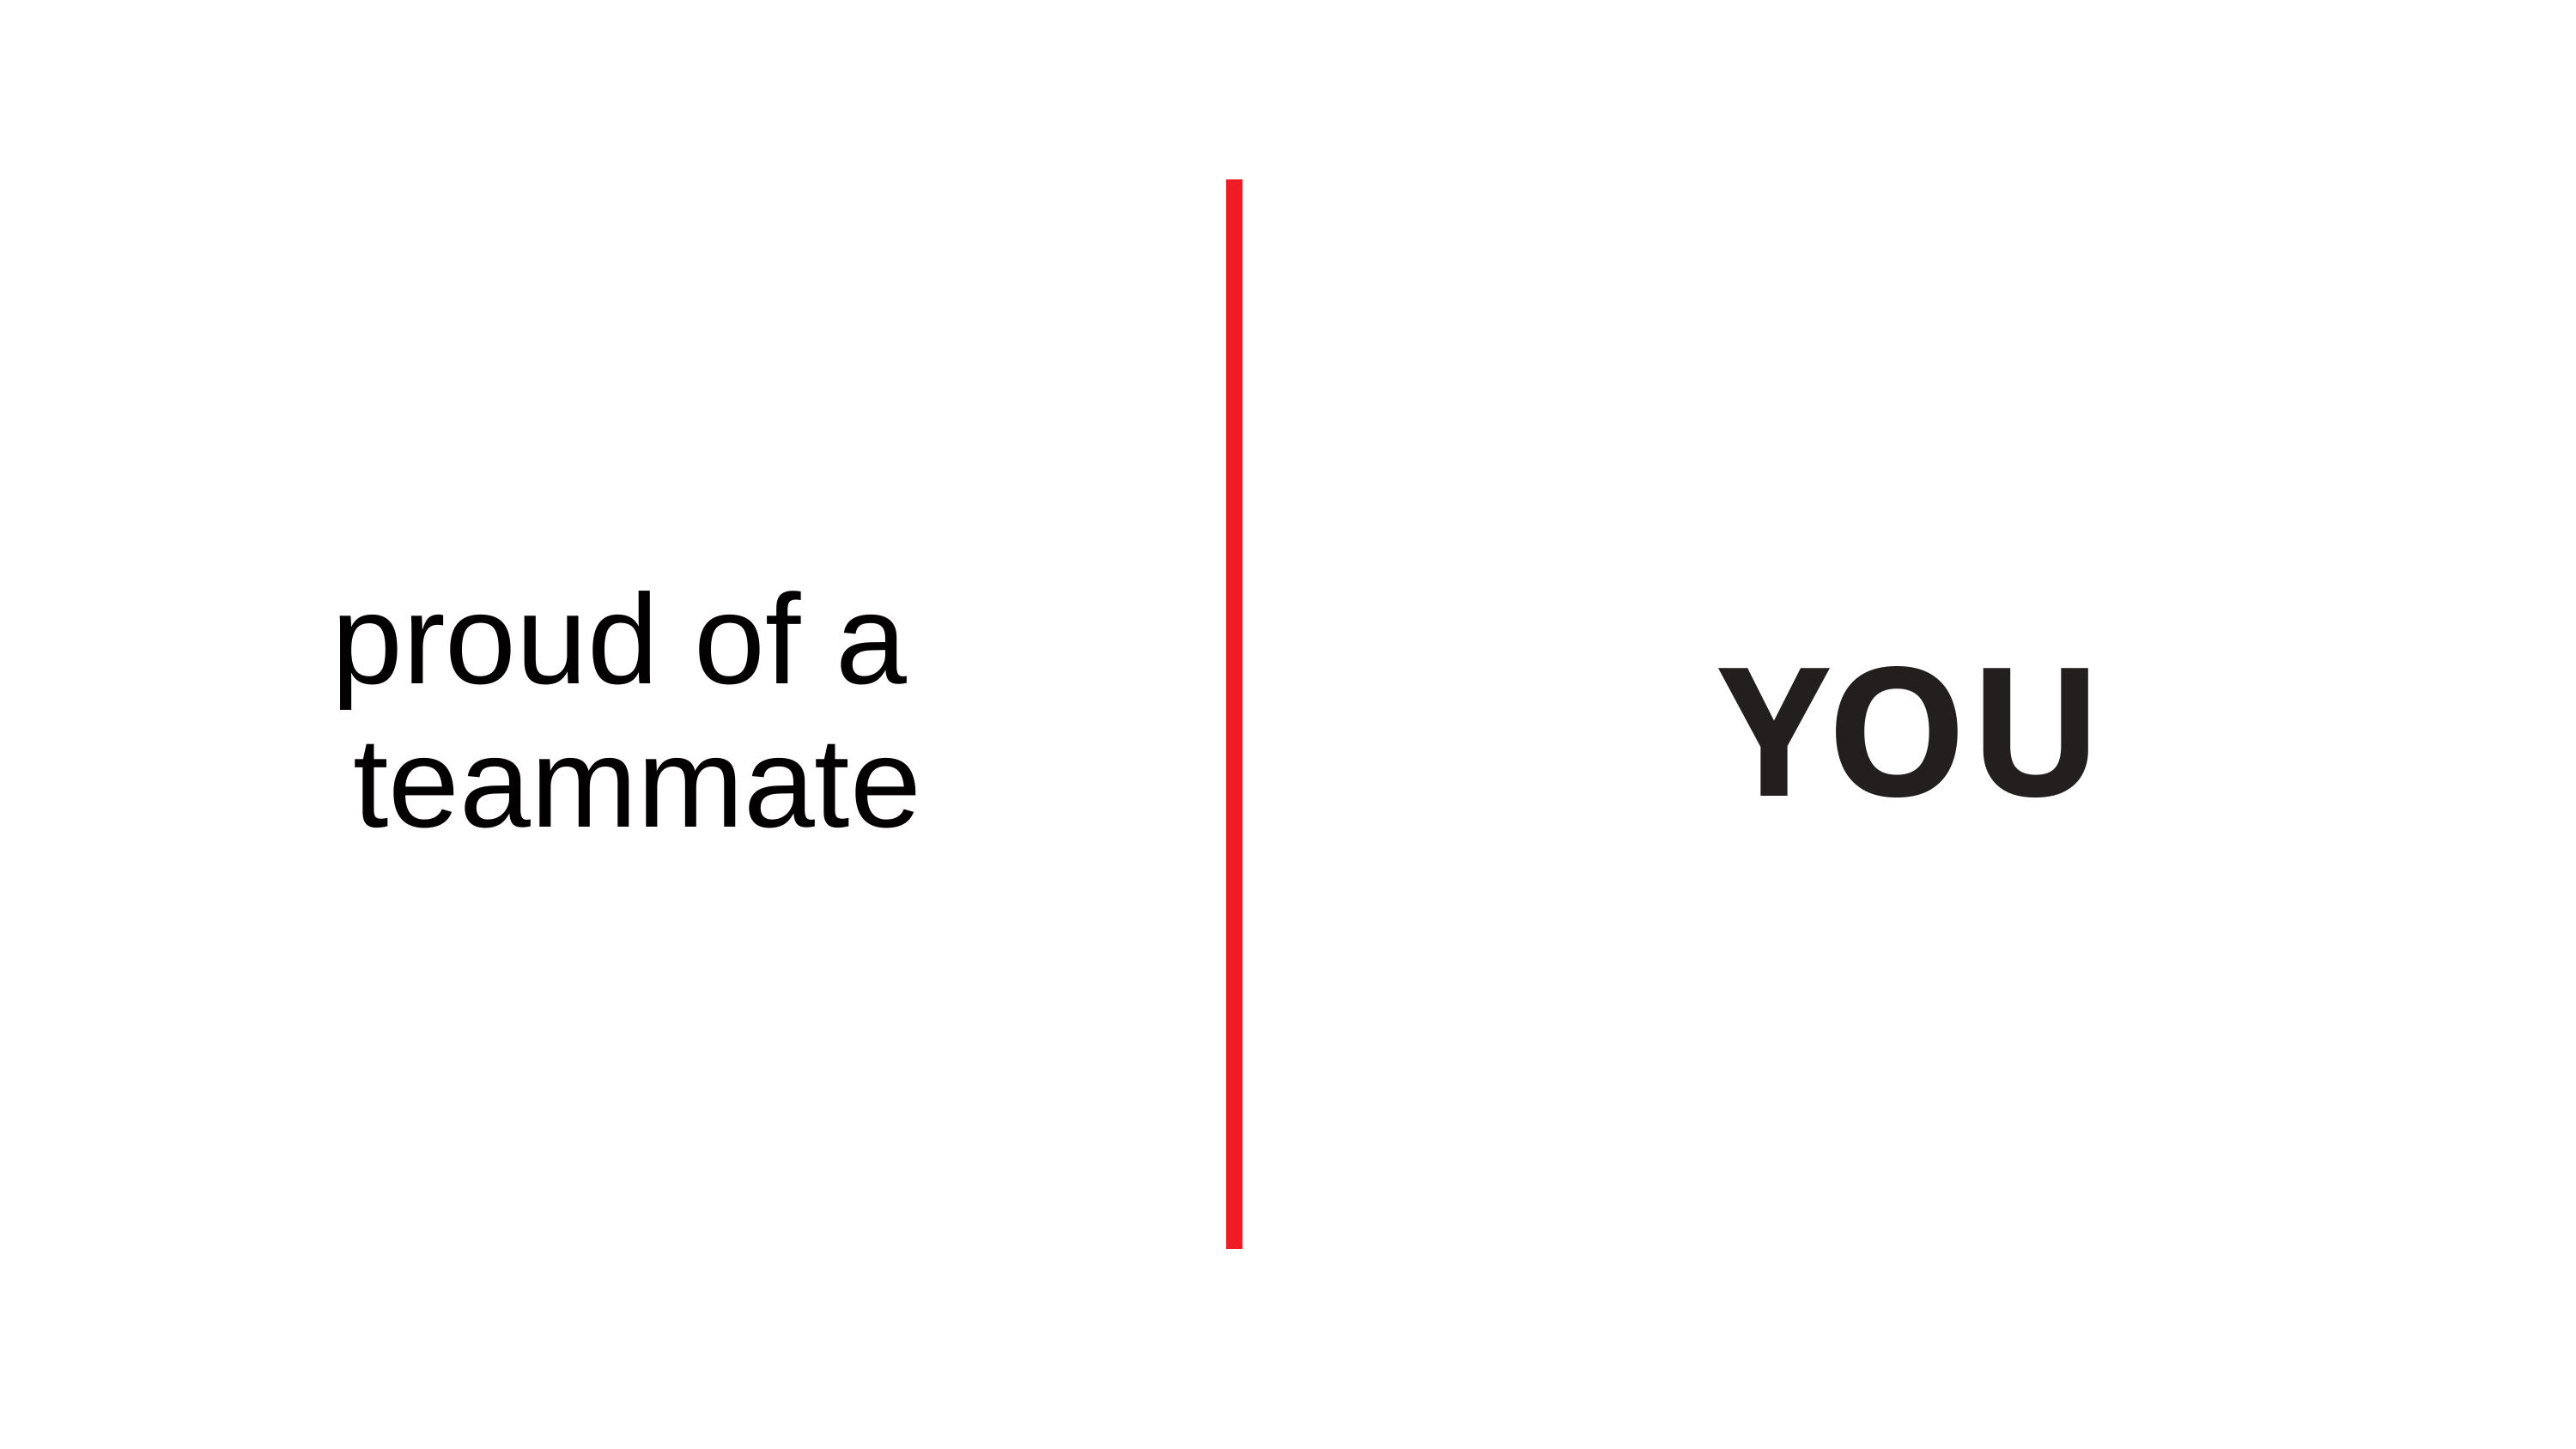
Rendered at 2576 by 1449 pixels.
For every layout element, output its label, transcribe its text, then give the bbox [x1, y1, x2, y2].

text_box YOU [1319, 596, 2503, 833]
text_box proud of a teammate [40, 569, 1226, 856]
